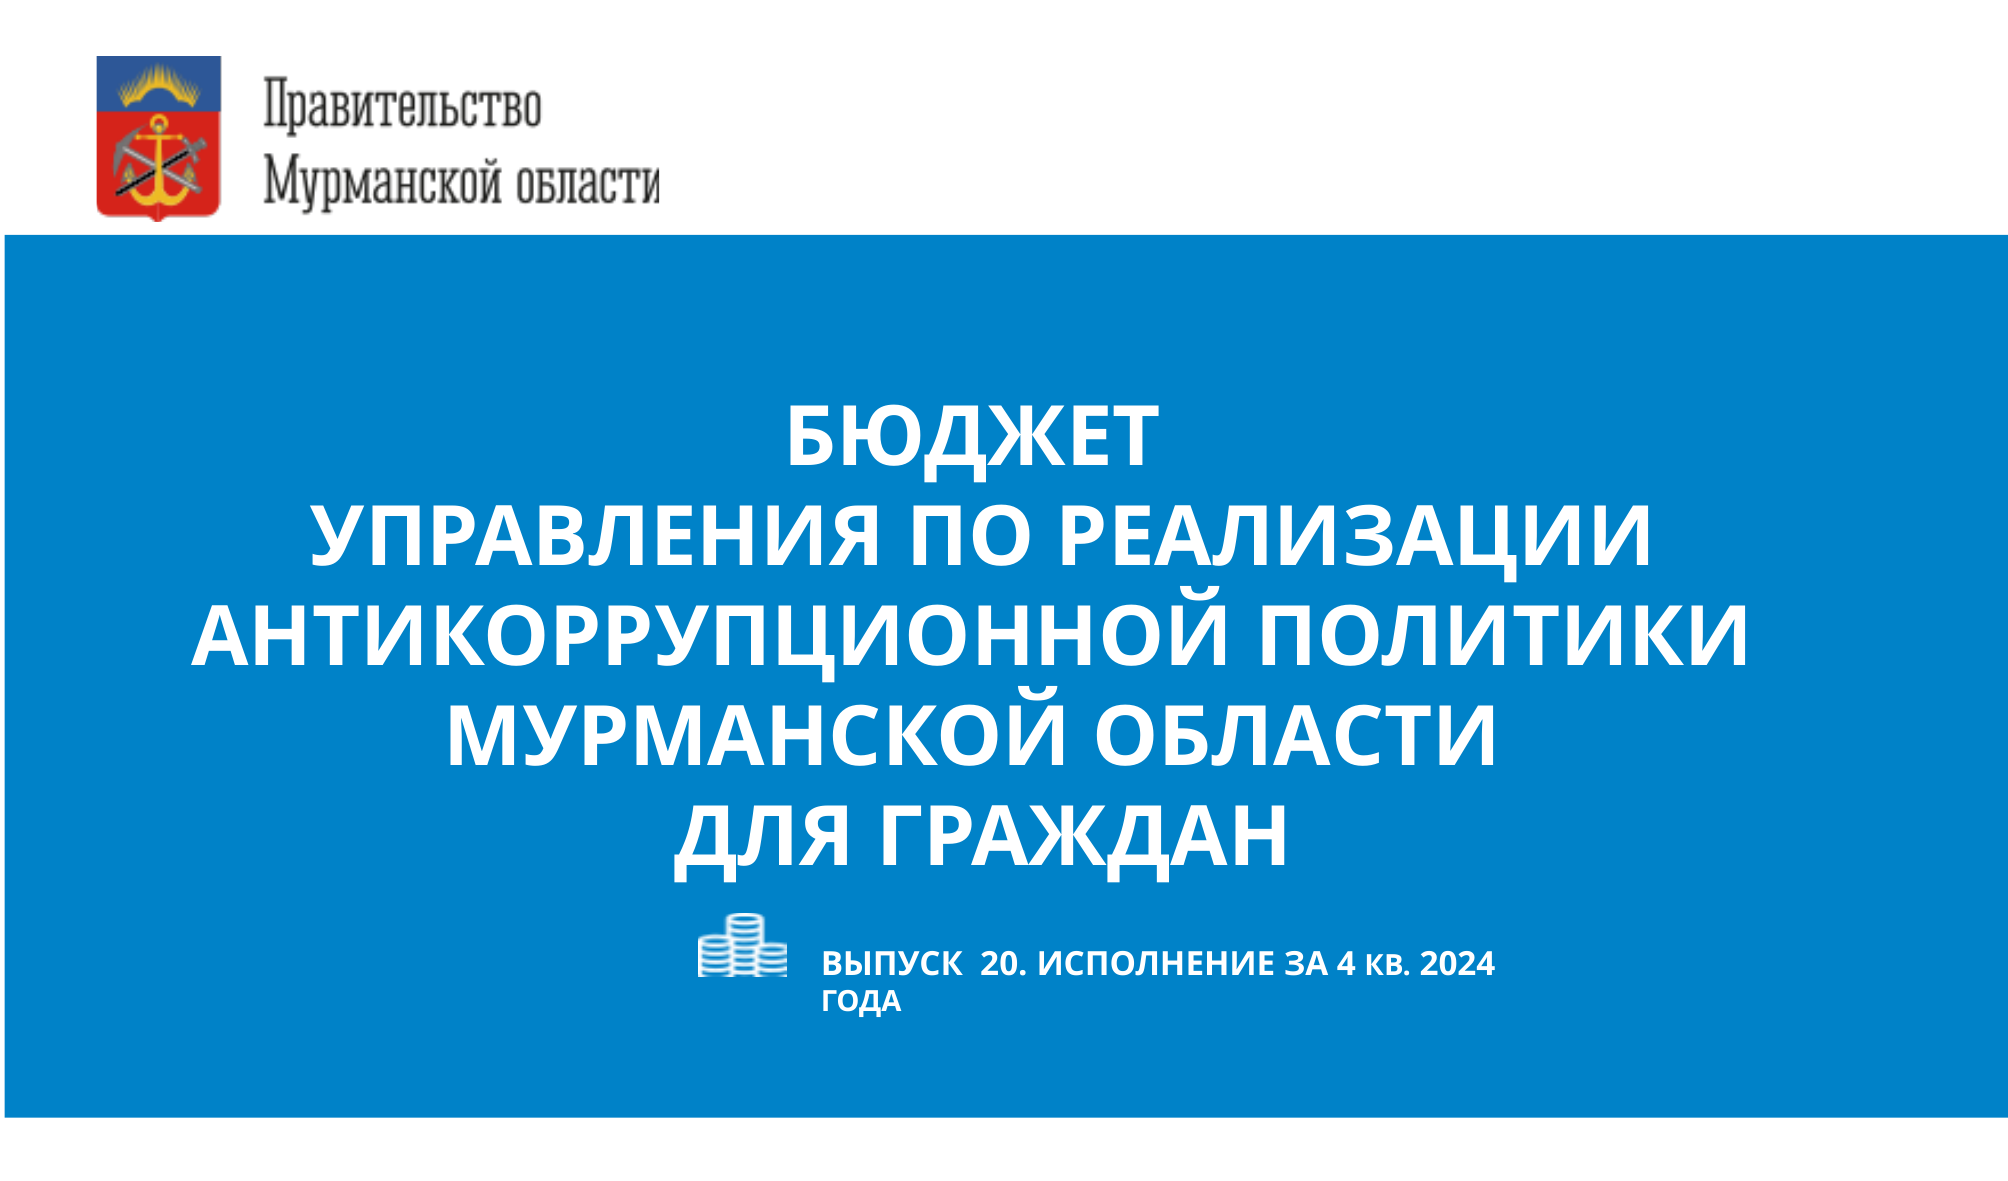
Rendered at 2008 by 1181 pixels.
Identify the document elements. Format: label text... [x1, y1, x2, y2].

picture [96, 56, 660, 222]
text_box ВЫПУСК 20. ИСПОЛНЕНИЕ за 4 кв. 2024 года [806, 934, 1570, 1025]
text_box Бюджет УПРАВЛЕНИЯ ПО РЕАЛИЗАЦИИ АНТИКОРРУПЦИОННОЙ ПОЛИТИКИ мурманской области для граждан [26, 374, 1940, 890]
picture [699, 914, 786, 976]
text_box [4, 234, 2008, 1119]
